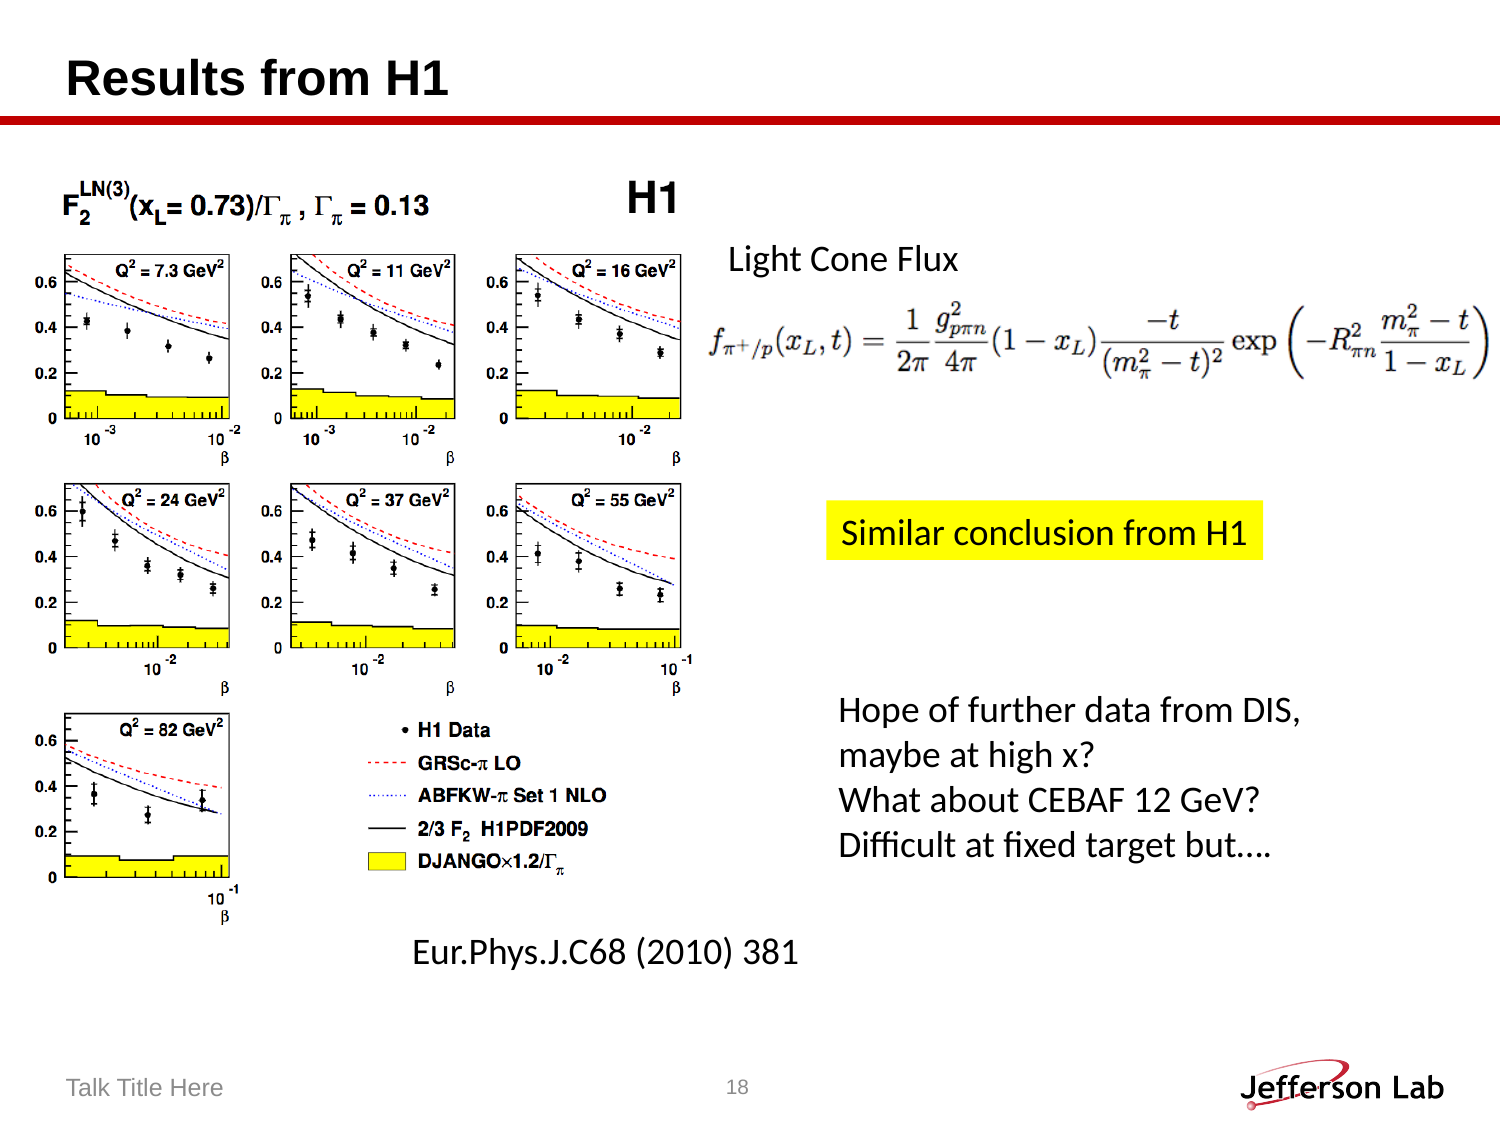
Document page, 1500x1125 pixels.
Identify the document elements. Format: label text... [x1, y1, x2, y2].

text_box Eur.Phys.J.C68 (2010) 381 [397, 919, 823, 980]
picture [1238, 1051, 1457, 1122]
text_box Similar conclusion from H1 [826, 500, 1264, 560]
footer Talk Title Here [50, 1060, 694, 1112]
slide_number 18 [693, 1060, 782, 1111]
title Results from H1 [50, 39, 1440, 120]
text_box Hope of further data from DIS, maybe at high x? What about CEBAF 12 GeV? Difficult at fixed target but…. [823, 677, 1402, 873]
picture [29, 163, 1500, 933]
text_box Light Cone Flux [750, 227, 974, 281]
